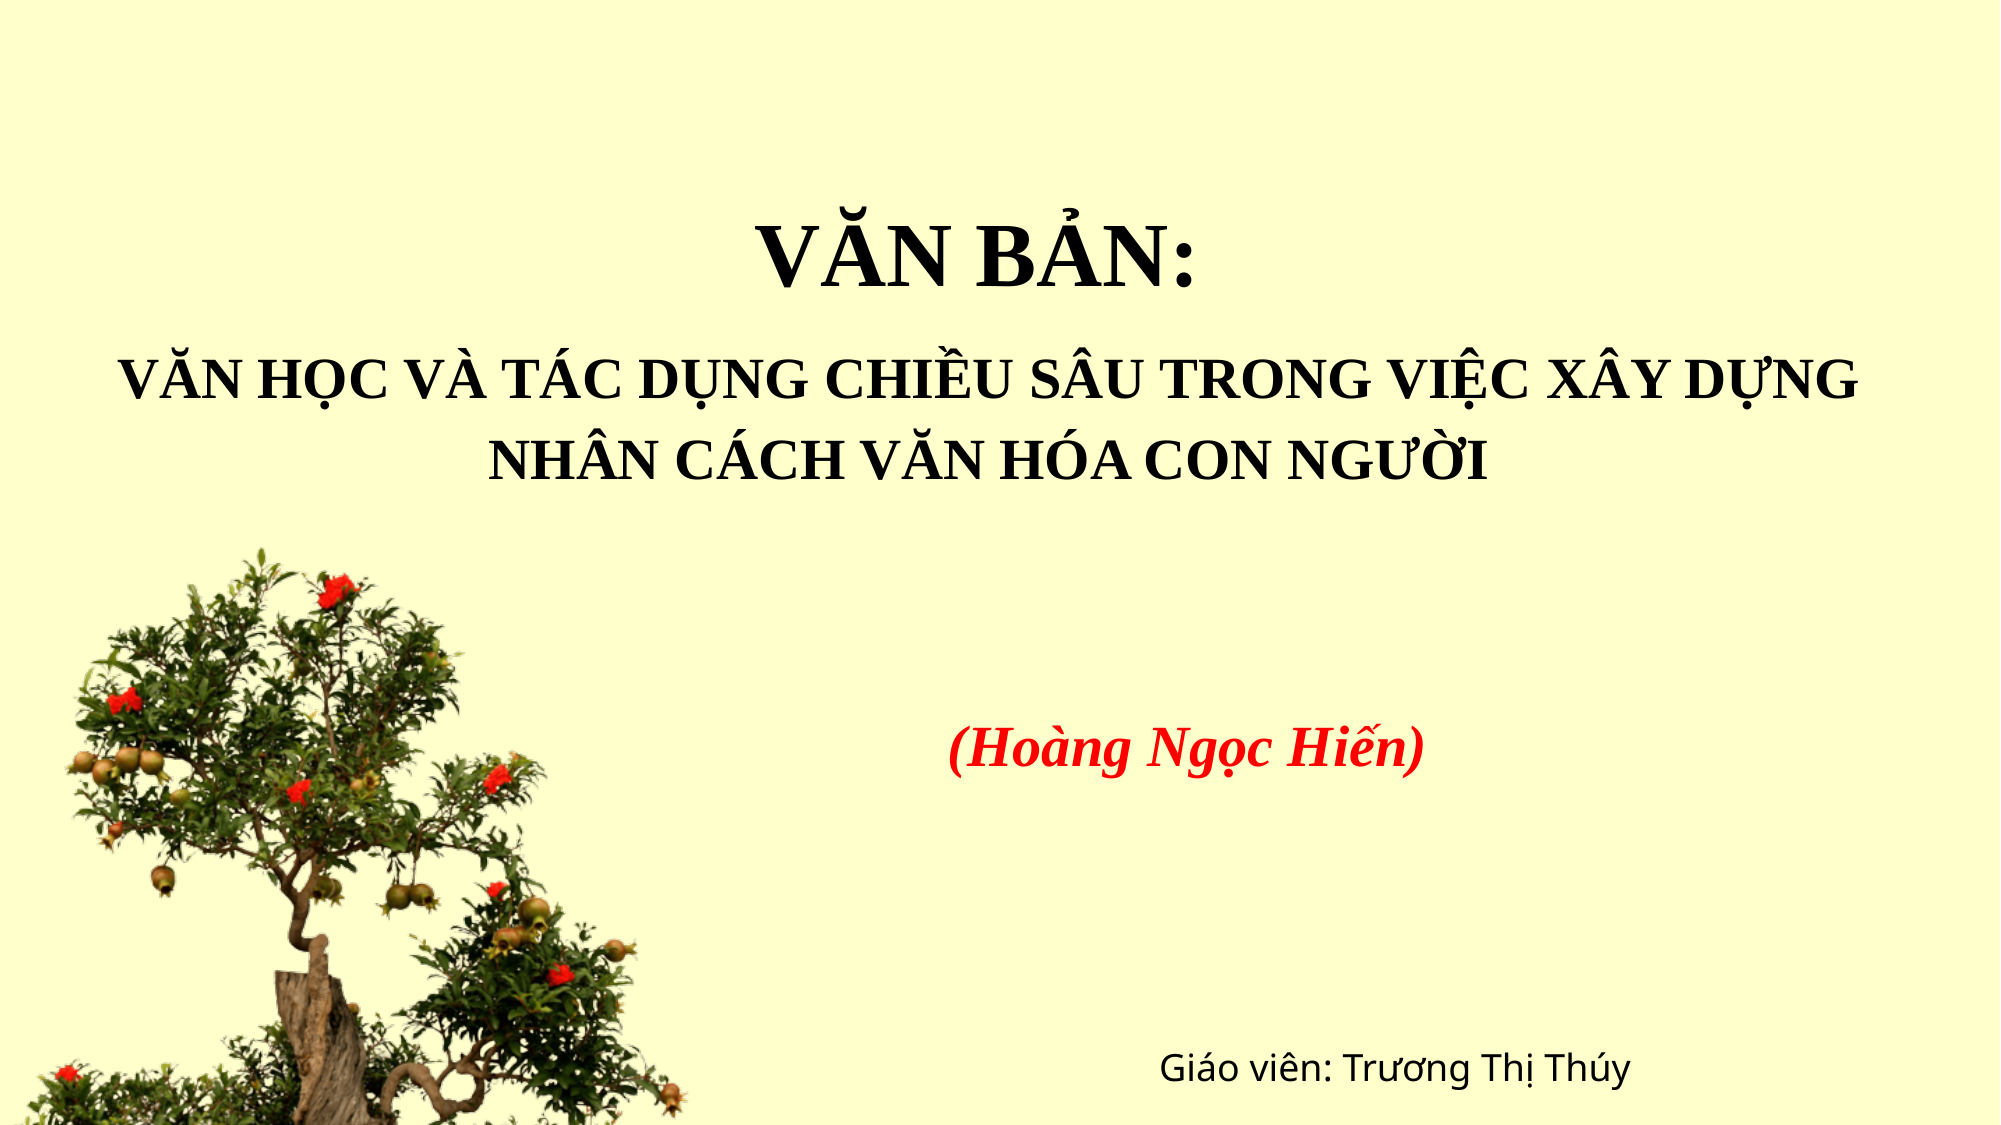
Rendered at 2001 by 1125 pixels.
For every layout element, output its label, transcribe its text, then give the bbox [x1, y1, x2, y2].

text_box VĂN BẢN: VĂN HỌC VÀ TÁC DỤNG CHIỀU SÂU TRONG VIỆC XÂY DỰNG NHÂN CÁCH VĂN HÓA CON NGƯỜI [88, 171, 1889, 499]
text_box Giáo viên: Trương Thị Thúy [1144, 1036, 1647, 1097]
text_box (Hoàng Ngọc Hiến) [691, 690, 1688, 786]
picture [2, 495, 691, 1125]
